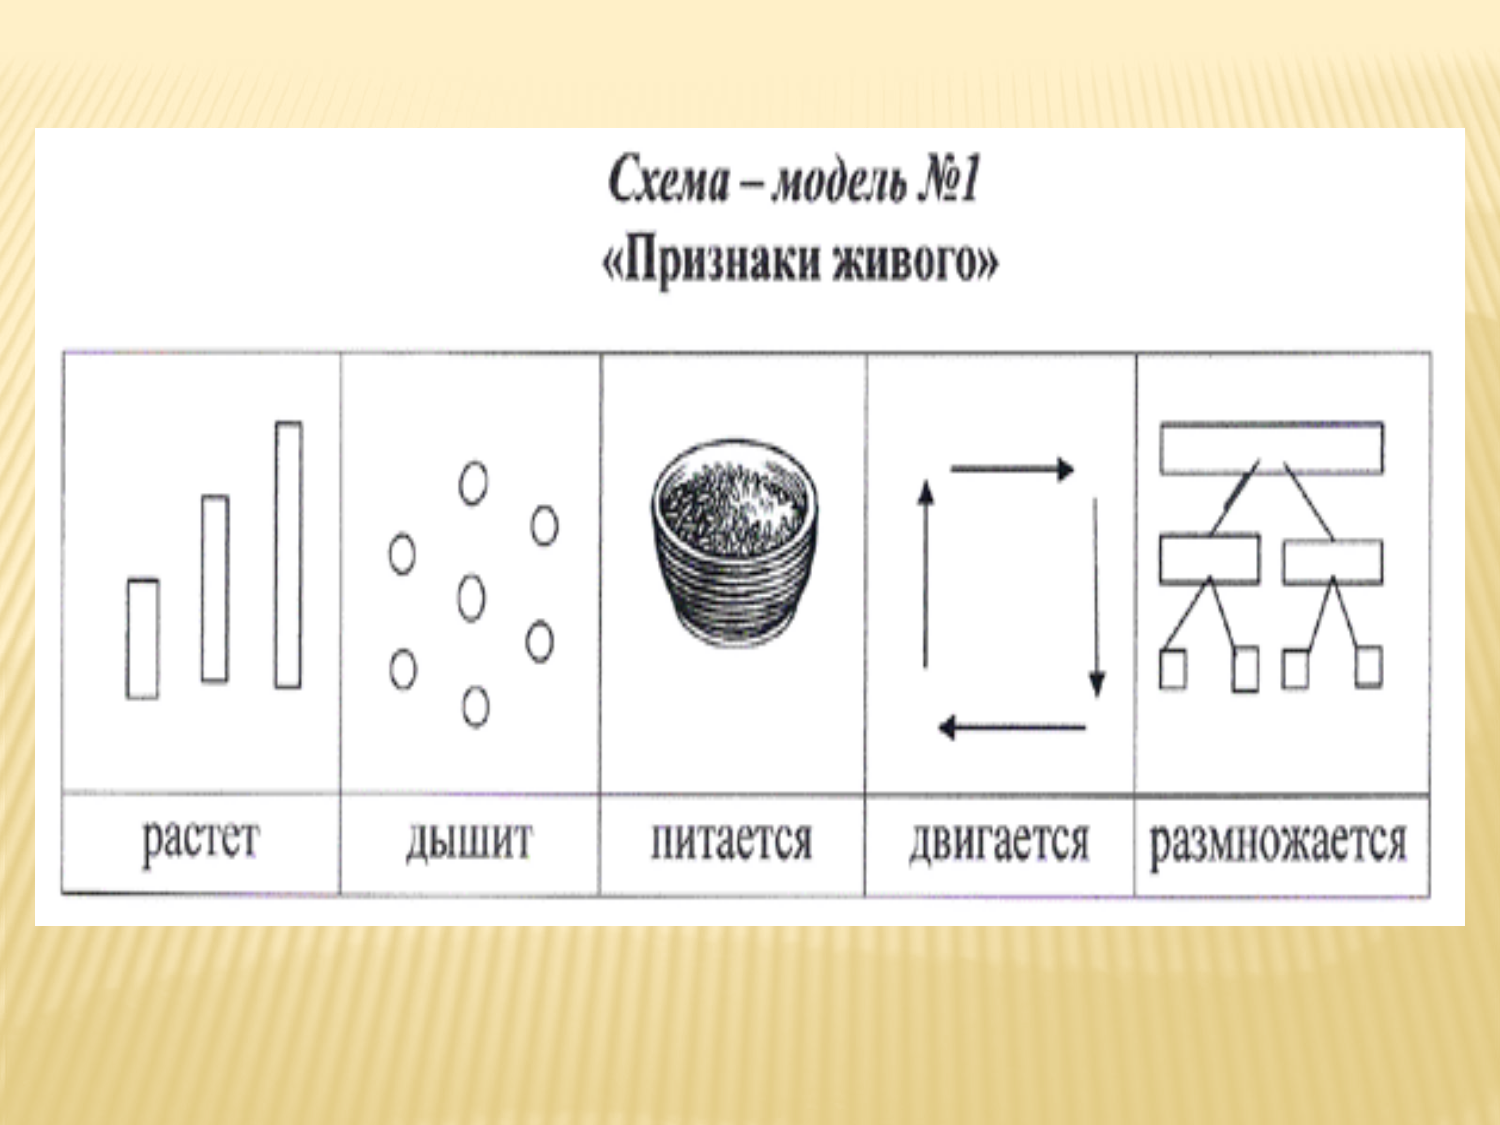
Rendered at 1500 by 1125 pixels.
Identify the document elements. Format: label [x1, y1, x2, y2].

picture [34, 128, 1466, 927]
